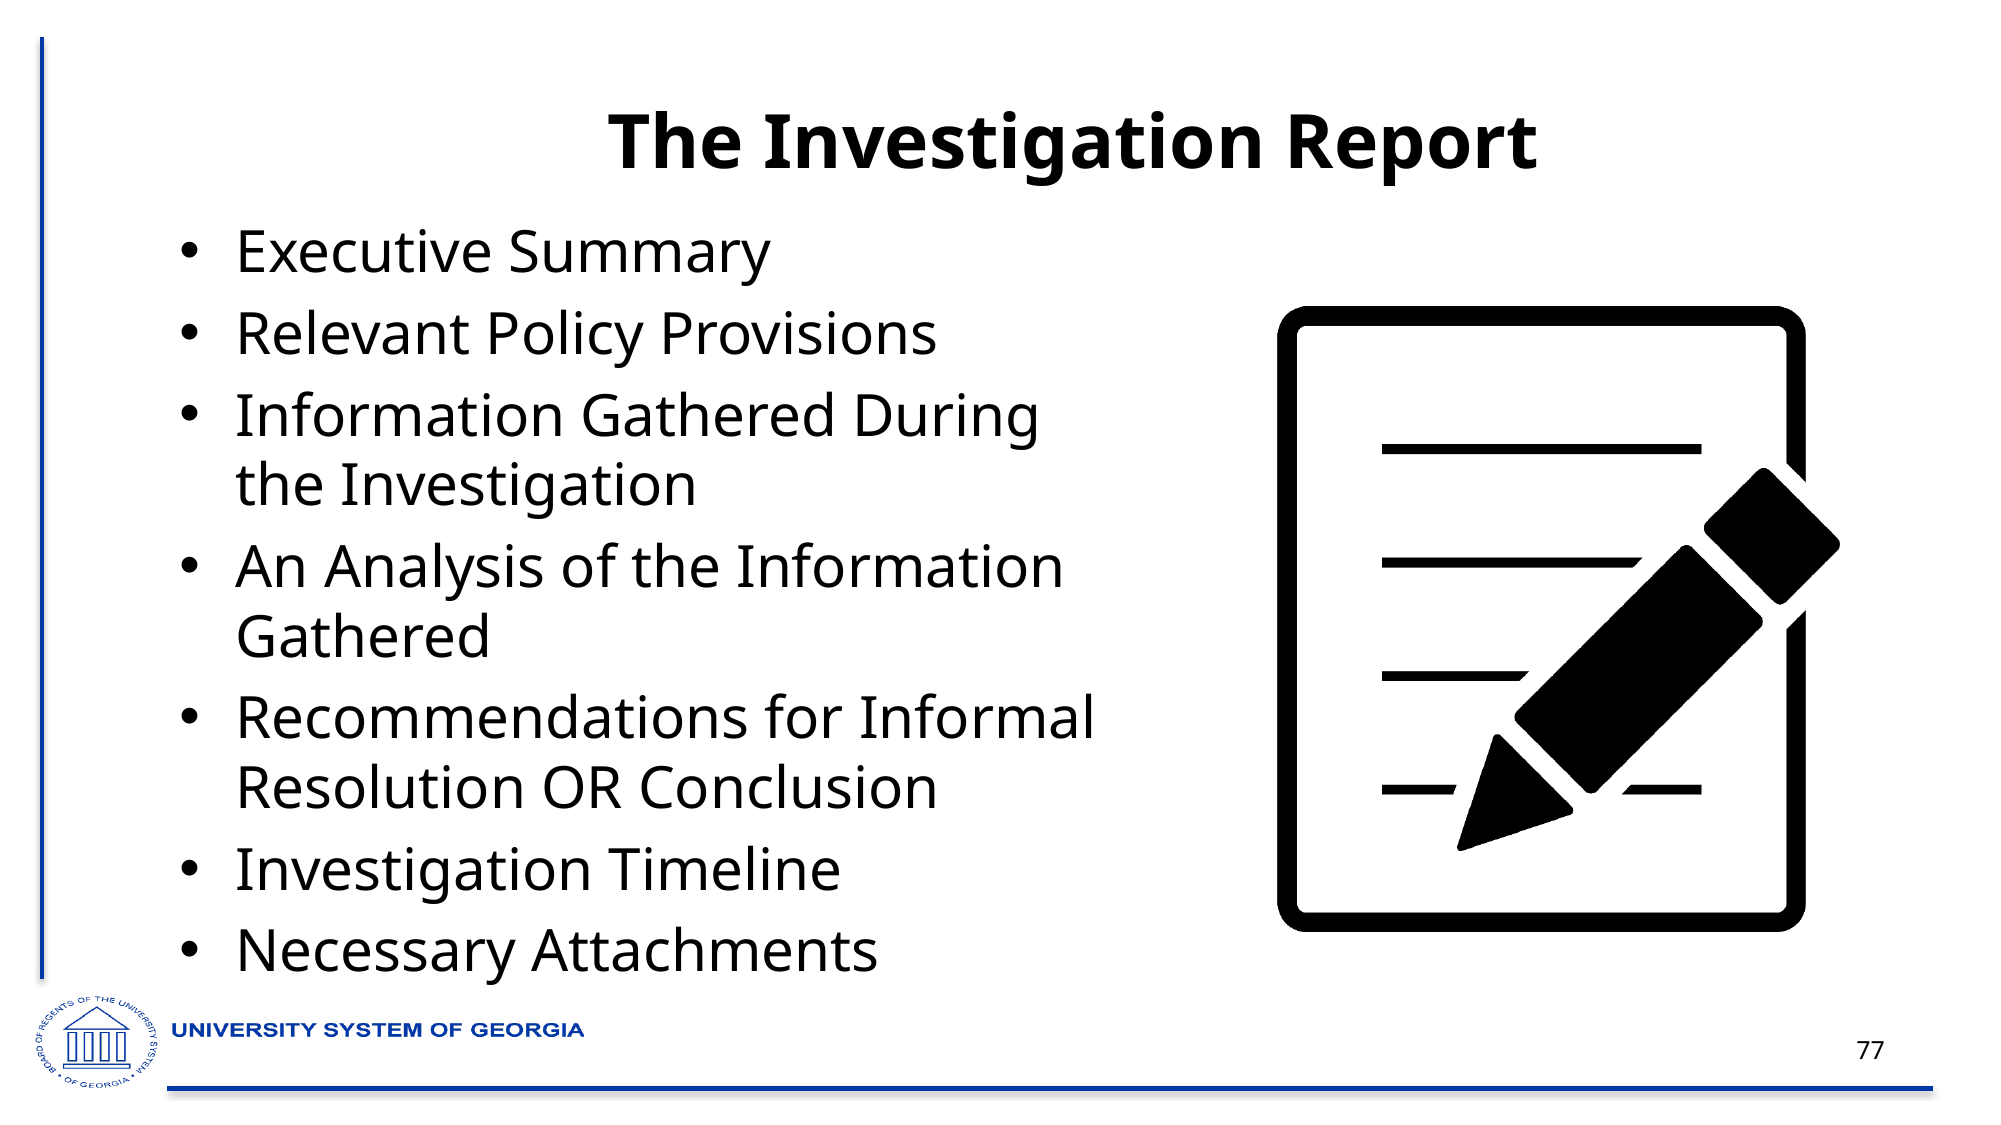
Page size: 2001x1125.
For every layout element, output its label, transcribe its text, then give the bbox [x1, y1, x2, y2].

list Executive Summary Relevant Policy Provisions Information Gathered During the Investigation An Analysis of the Information Gathered Recommendations for Informal Resolution OR Conclusion Investigation Timeline Necessary Attachments [164, 207, 1153, 1022]
picture [33, 995, 584, 1088]
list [1277, 305, 1840, 932]
slide_number 77 [1779, 1022, 1900, 1083]
title The Investigation Report [266, 45, 1900, 233]
